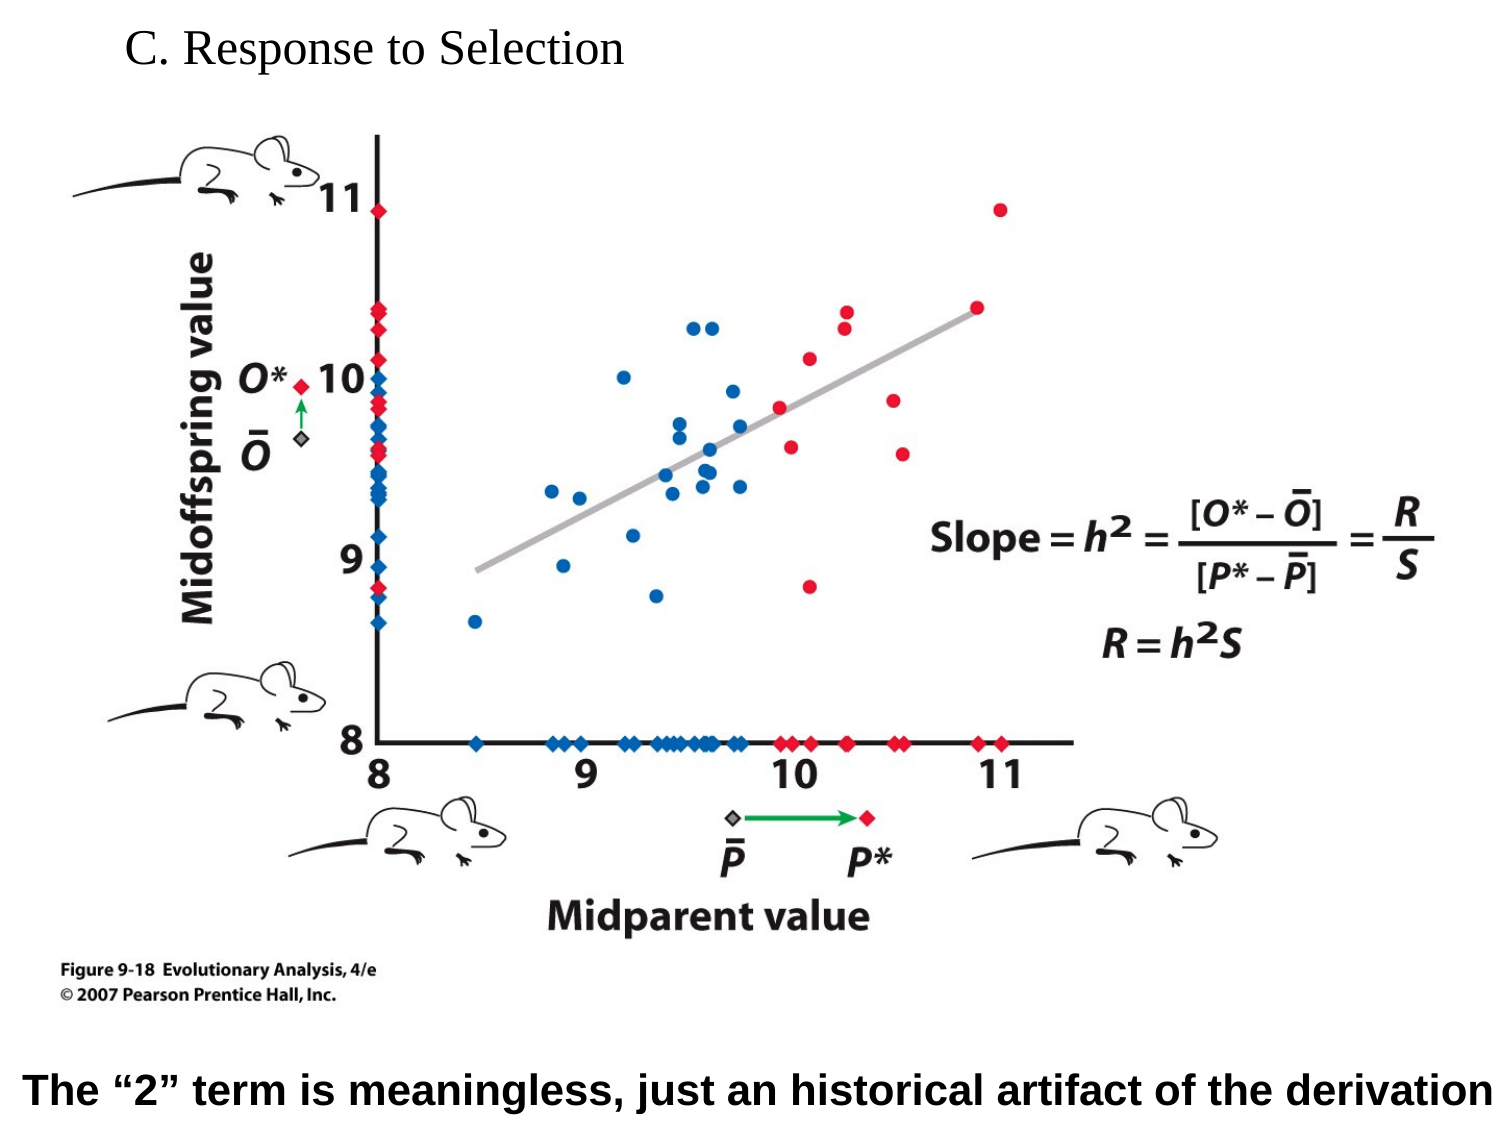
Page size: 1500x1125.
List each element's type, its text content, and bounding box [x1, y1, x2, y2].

text_box C. Response to Selection [109, 6, 640, 82]
text_box The “2” term is meaningless, just an historical artifact of the derivation [7, 1054, 1500, 1122]
picture [49, 116, 1450, 1009]
